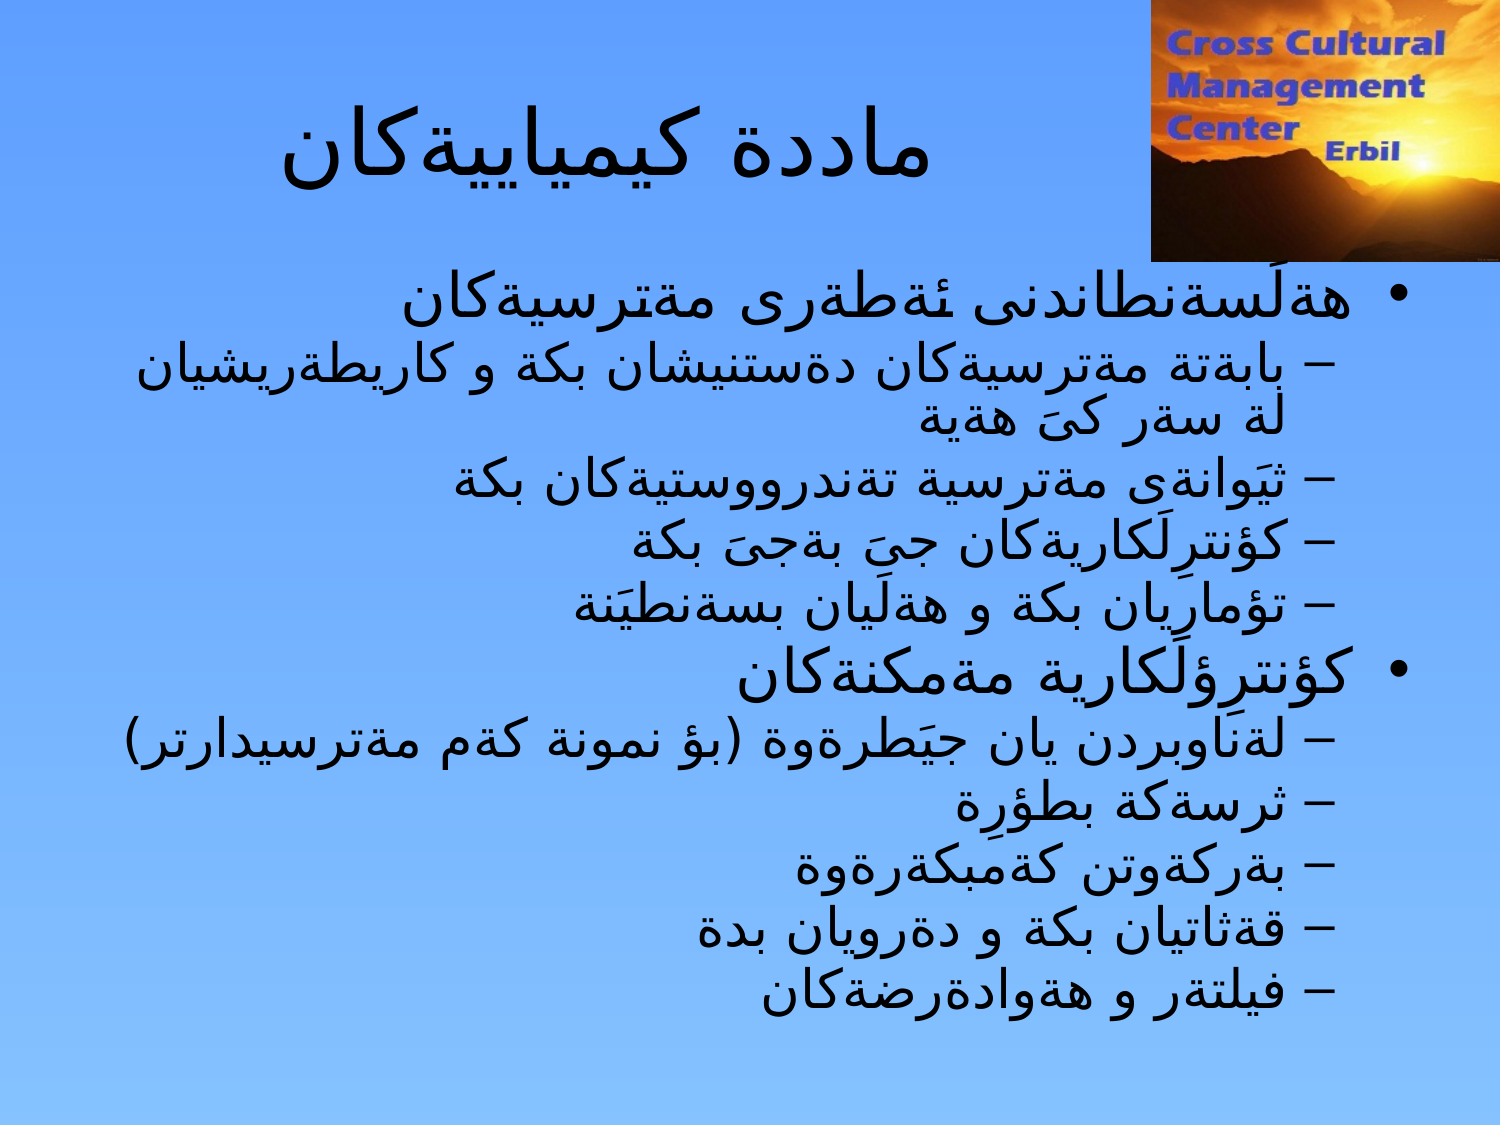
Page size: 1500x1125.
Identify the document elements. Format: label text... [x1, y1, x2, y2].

picture [1151, 0, 1500, 262]
title ناوةرِؤكى سةرةكى هةموو ثرِؤطرامة مةشقيةكان [0, 14, 1151, 18]
title ماددة كيمياييةكان [74, 44, 1141, 233]
list هةلَسةنطاندنى ئةطةرى مةترسيةكان بابةتة مةترسيةكان دةستنيشان بكة و كاريطةريشيان لة سةر كىَ هةية ثيَوانةى مةترسية تةندرووستيةكان بكة كؤنترِلَكاريةكان جىَ بةجىَ بكة تؤماريان بكة و هةلَيان بسةنطيَنة كؤنترِؤلَكارية مةمكنةكان لةناوبردن يان جيَطرةوة (بؤ نمونة كةم مةترسيدارتر) ثرسةكة بطؤرِة بةركةوتن كةمبكةرةوة قةثاتيان بكة و دةرويان بدة فيلتةر و هةوادةرضةكان [74, 262, 1426, 1006]
